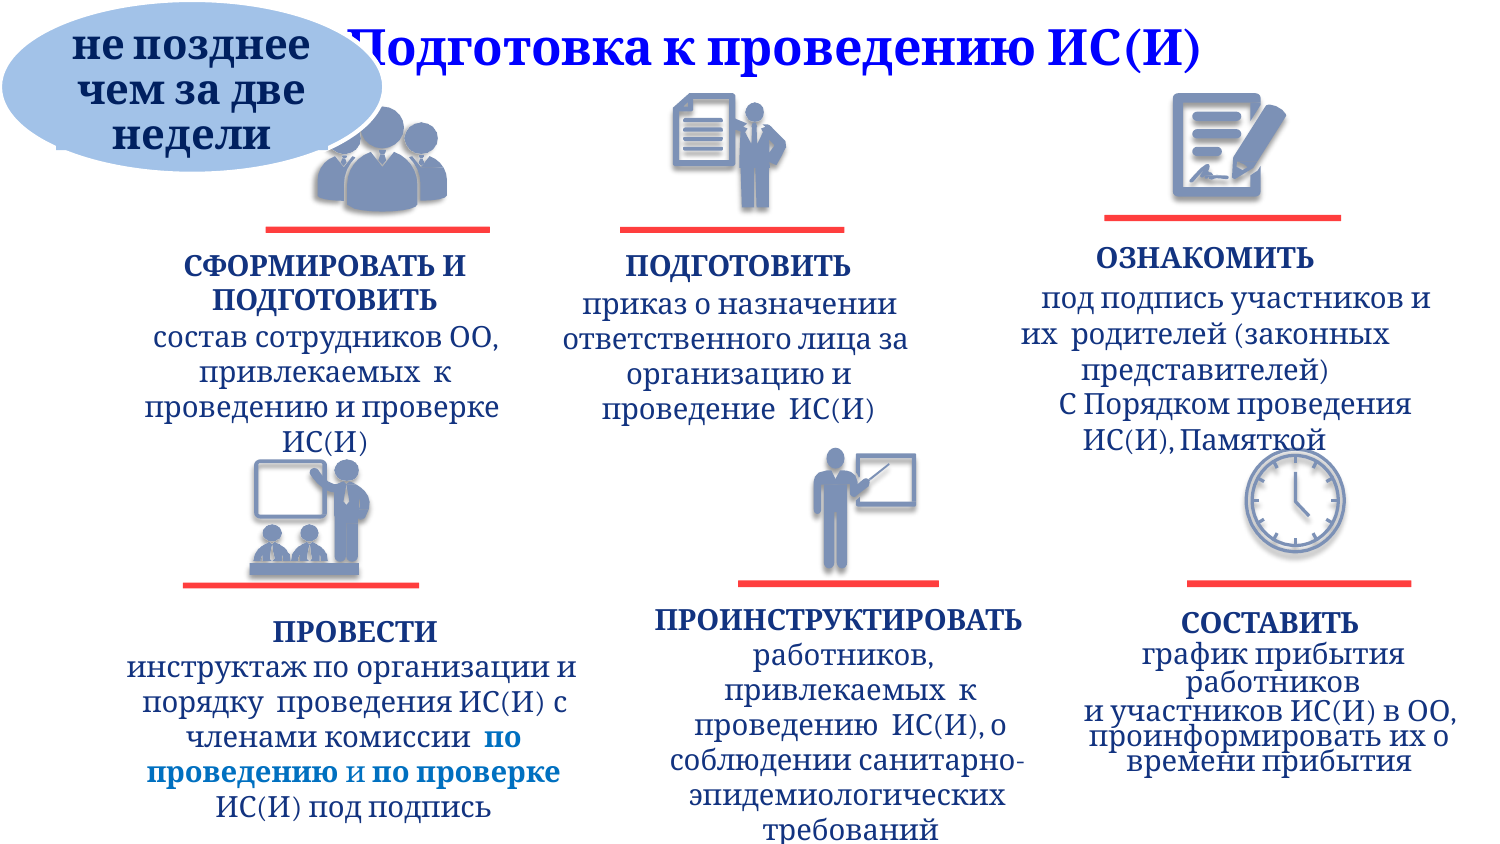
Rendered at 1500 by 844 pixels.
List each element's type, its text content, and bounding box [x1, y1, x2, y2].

text_box ПОДГОТОВИТЬ приказ о назначении ответственного лица за организацию и проведение ИС(И) [537, 244, 939, 425]
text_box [1104, 90, 1342, 222]
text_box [265, 102, 491, 234]
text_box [0, 0, 385, 175]
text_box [1186, 445, 1412, 588]
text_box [619, 90, 845, 234]
text_box Подготовка к проведению ИС(И) [388, 20, 1483, 83]
text_box ОЗНАКОМИТЬ под подпись участников и их родителей (законных представителей) С Порядком проведения ИС(И), Памяткой [962, 232, 1447, 456]
text_box СОСТАВИТЬ график прибытия работников и участников ИС(И) в ОО, проинформировать их о времени прибытия [1068, 598, 1471, 778]
text_box ПРОИНСТРУКТИРОВАТЬ работников, привлекаемых к проведению ИС(И), о соблюдении санитарно- эпидемиологических требований [620, 599, 1058, 844]
text_box СФОРМИРОВАТЬ И ПОДГОТОВИТЬ состав сотрудников ОО, привлекаемых к проведению и проверке ИС(И) [100, 244, 550, 458]
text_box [182, 456, 420, 589]
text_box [737, 445, 940, 588]
text_box ПРОВЕСТИ инструктаж по организации и порядку проведения ИС(И) с членами комиссии по проведению и по проверке ИС(И) под подпись [100, 610, 609, 824]
